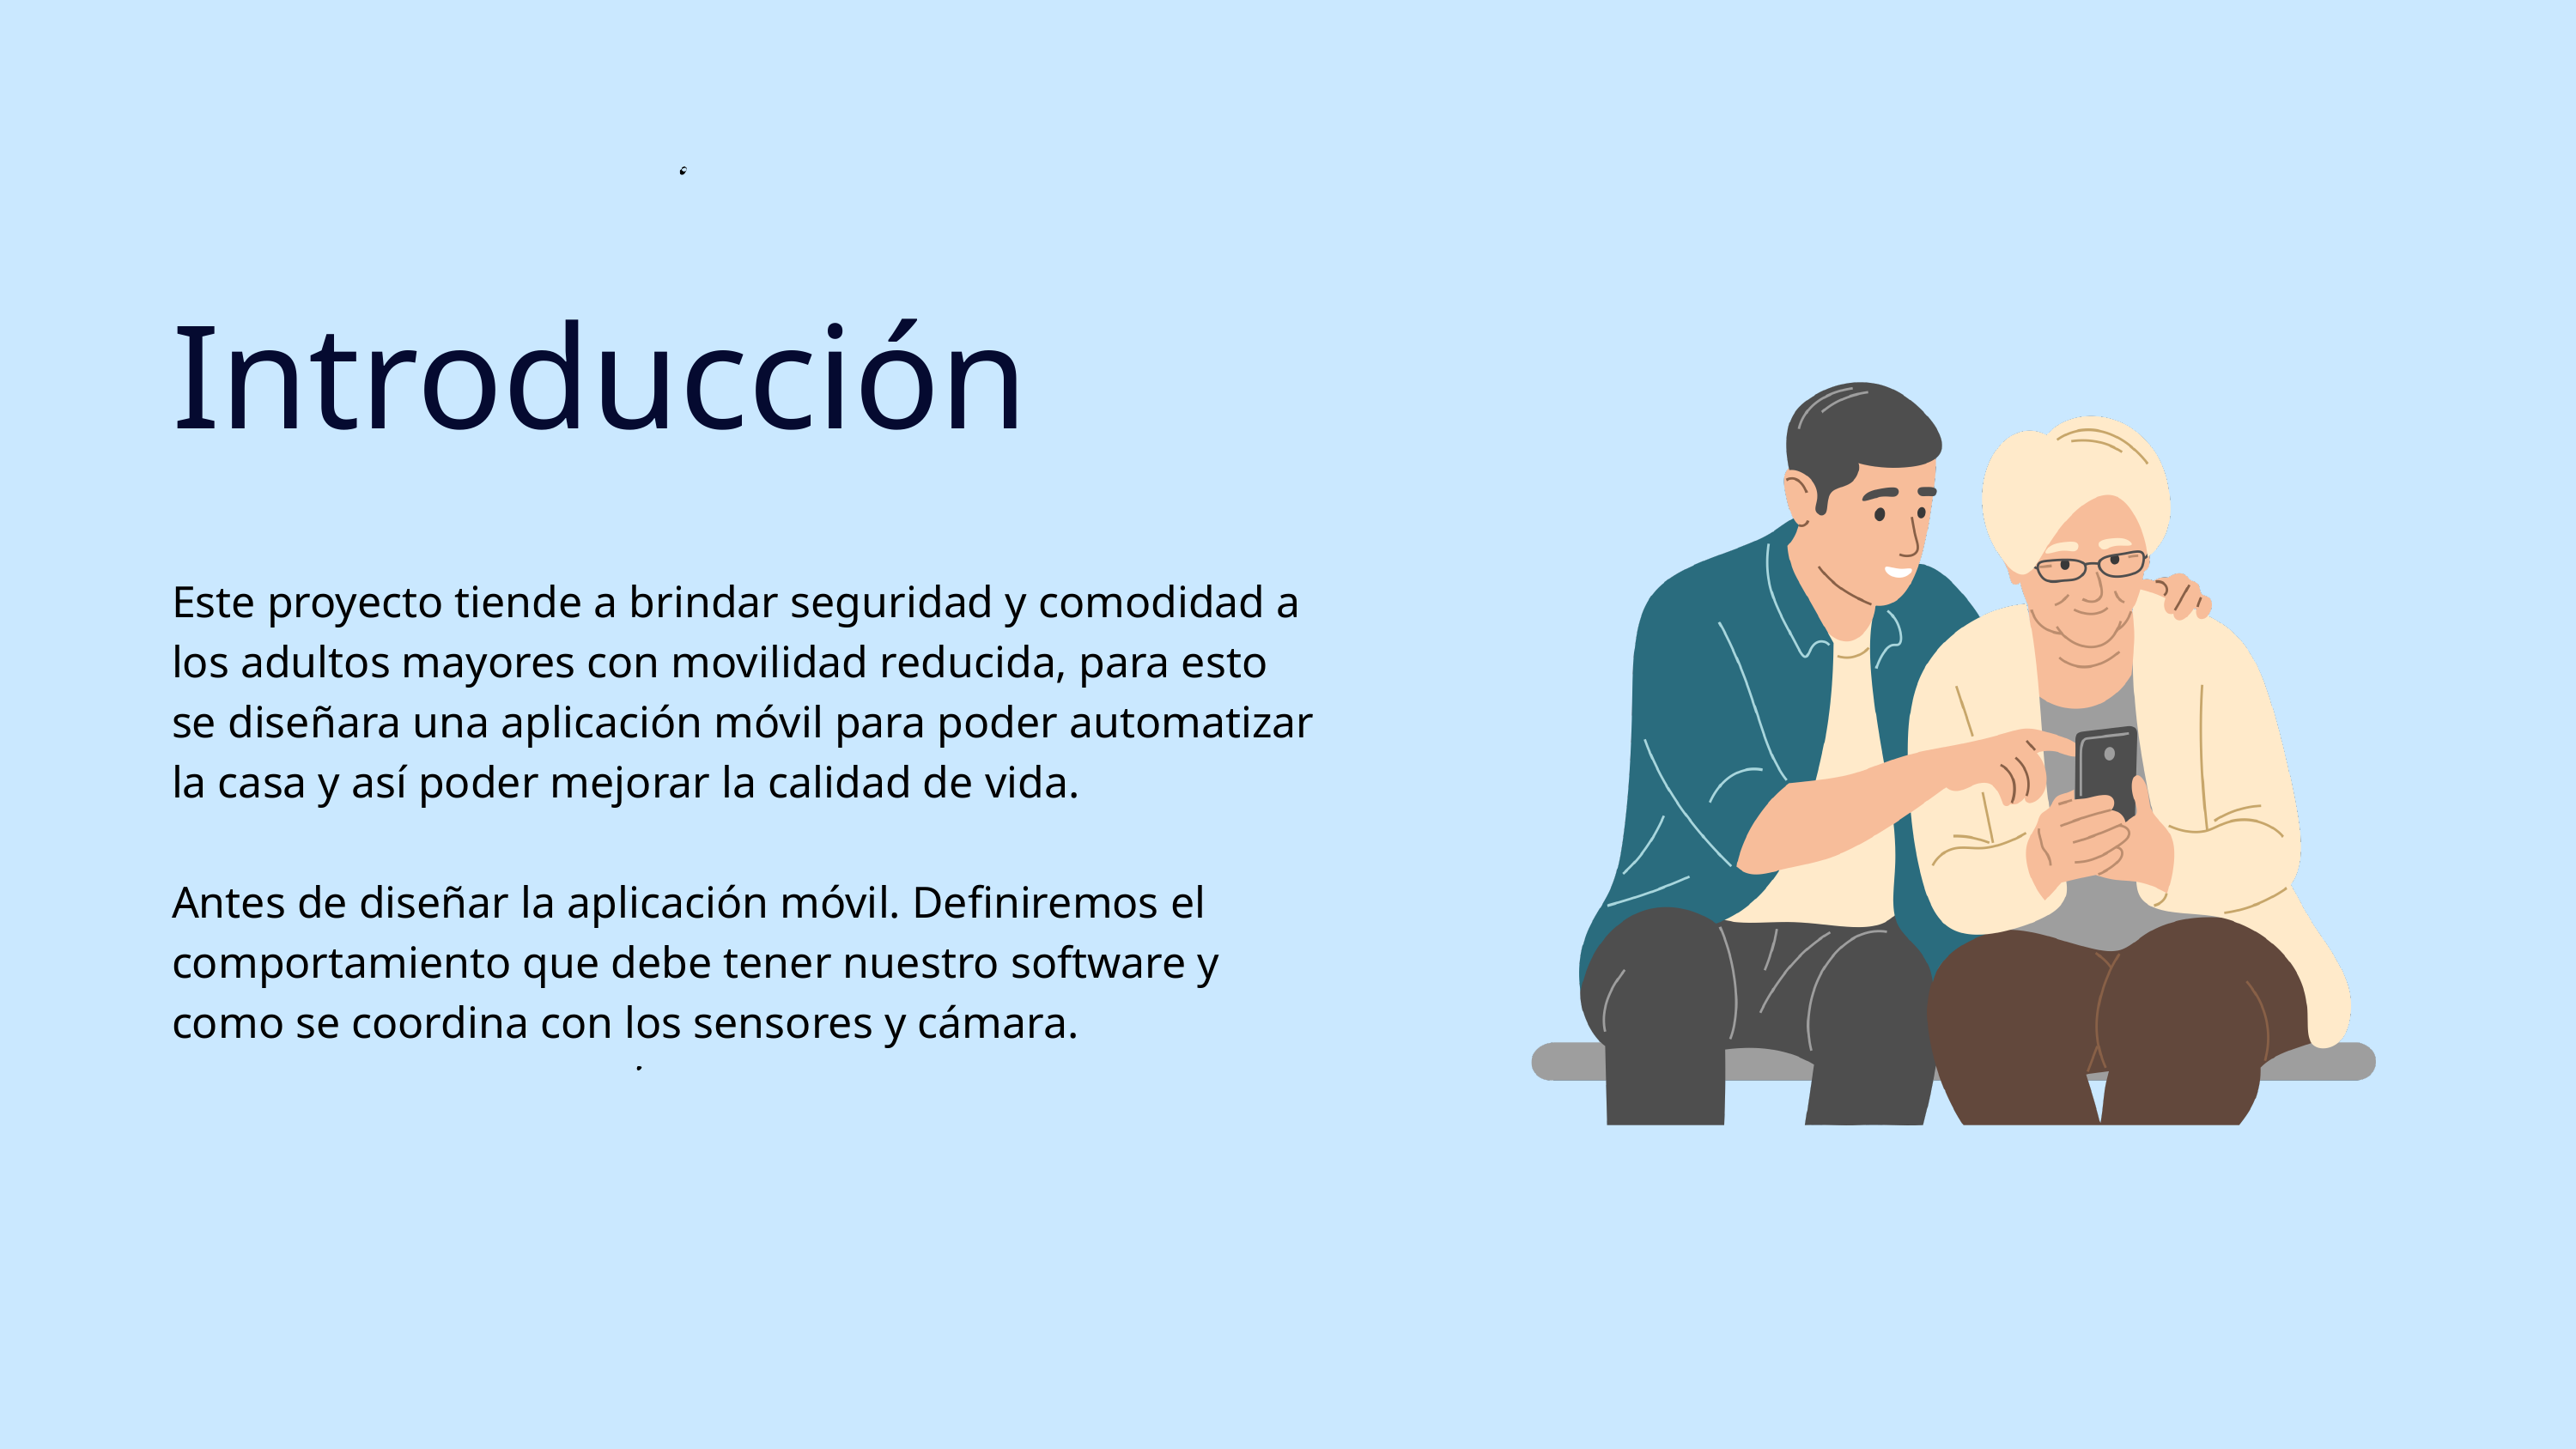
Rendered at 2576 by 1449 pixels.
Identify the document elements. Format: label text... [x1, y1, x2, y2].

text_box Este proyecto tiende a brindar seguridad y comodidad a los adultos mayores con movilidad reducida, para esto se diseñara una aplicación móvil para poder automatizar la casa y así poder mejorar la calidad de vida. Antes de diseñar la aplicación móvil. Definiremos el comportamiento que debe tener nuestro software y como se coordina con los sensores y cámara. [172, 566, 1315, 1047]
text_box Introducción [171, 313, 1048, 458]
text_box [674, 161, 693, 180]
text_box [631, 1060, 647, 1077]
text_box [1531, 379, 2376, 1125]
